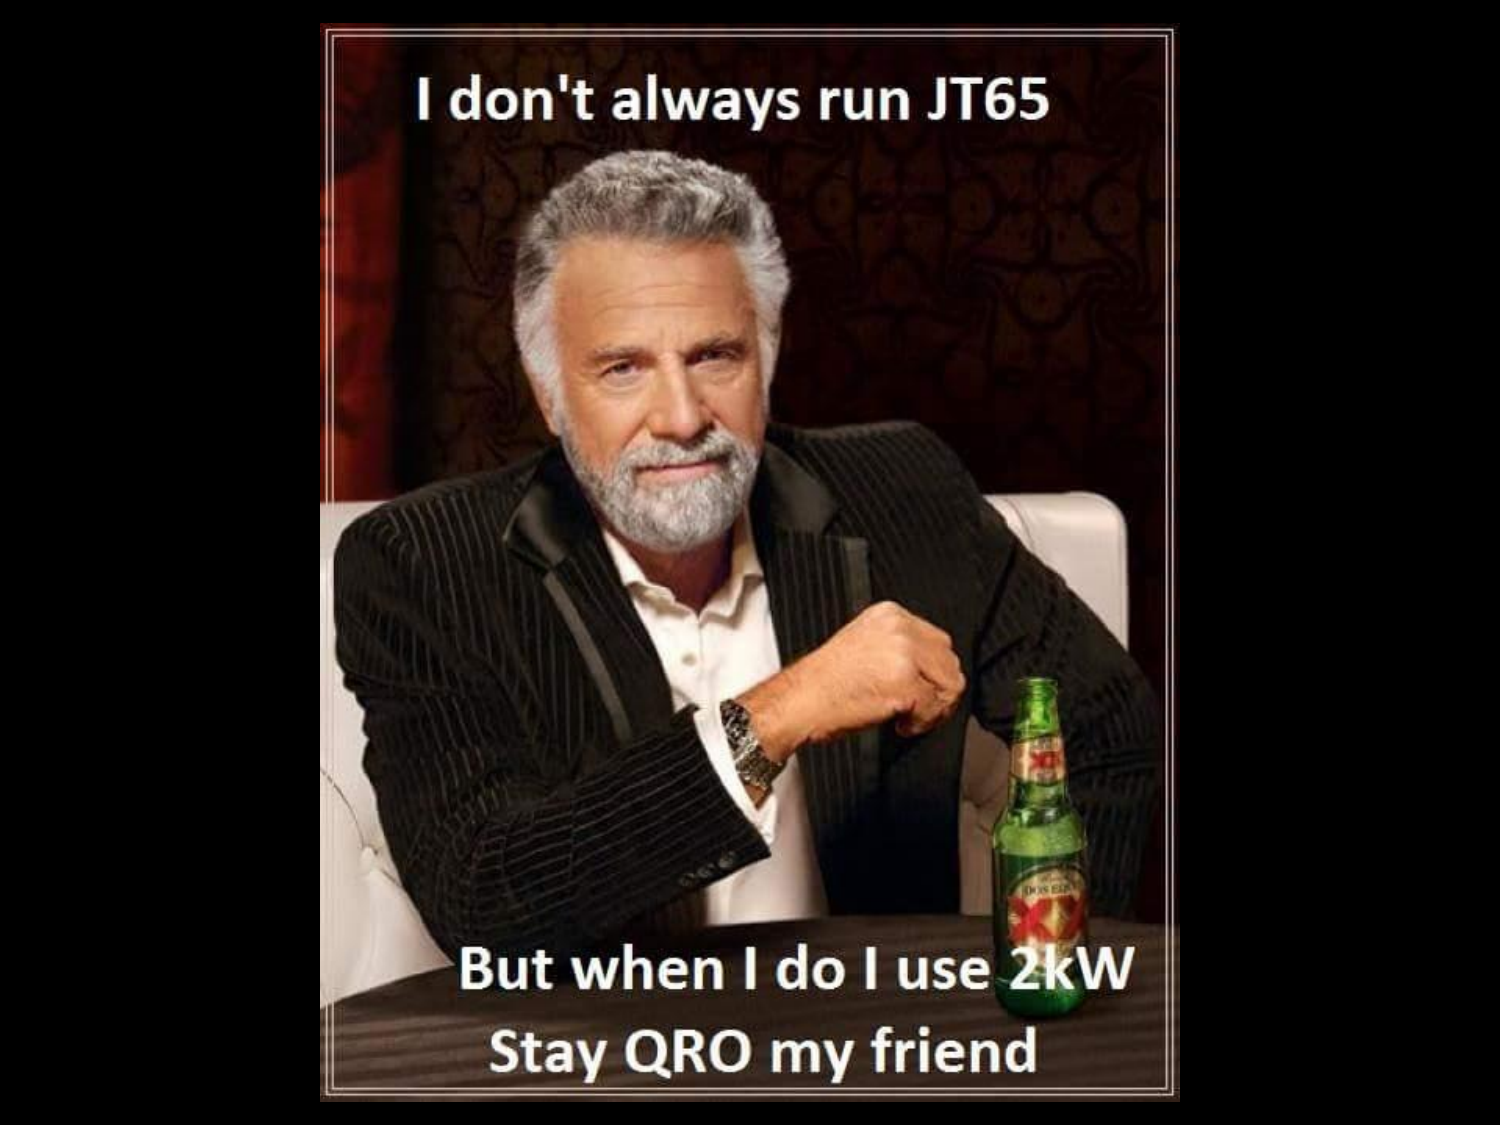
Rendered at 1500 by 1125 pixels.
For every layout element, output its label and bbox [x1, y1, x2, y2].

picture [319, 23, 1180, 1102]
